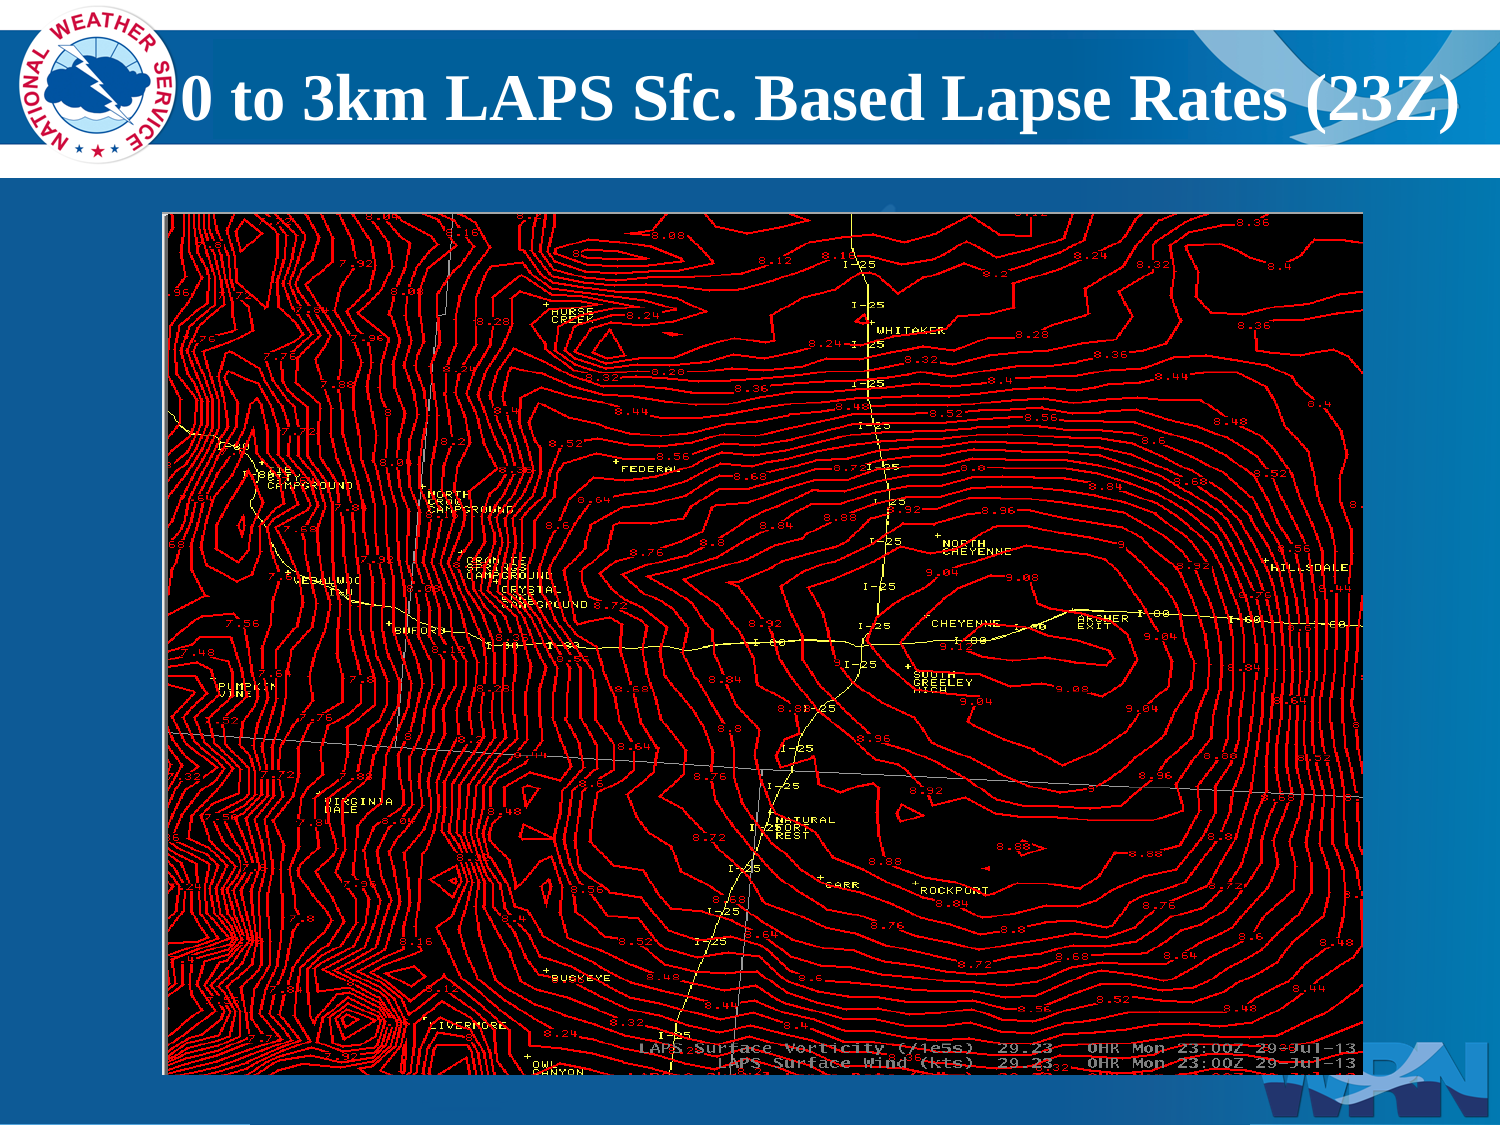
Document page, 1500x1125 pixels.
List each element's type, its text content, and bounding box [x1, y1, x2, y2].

picture [0, 0, 1487, 1125]
title 0 to 3km LAPS Sfc. Based Lapse Rates (23Z) [146, 0, 1497, 188]
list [162, 212, 1363, 1076]
